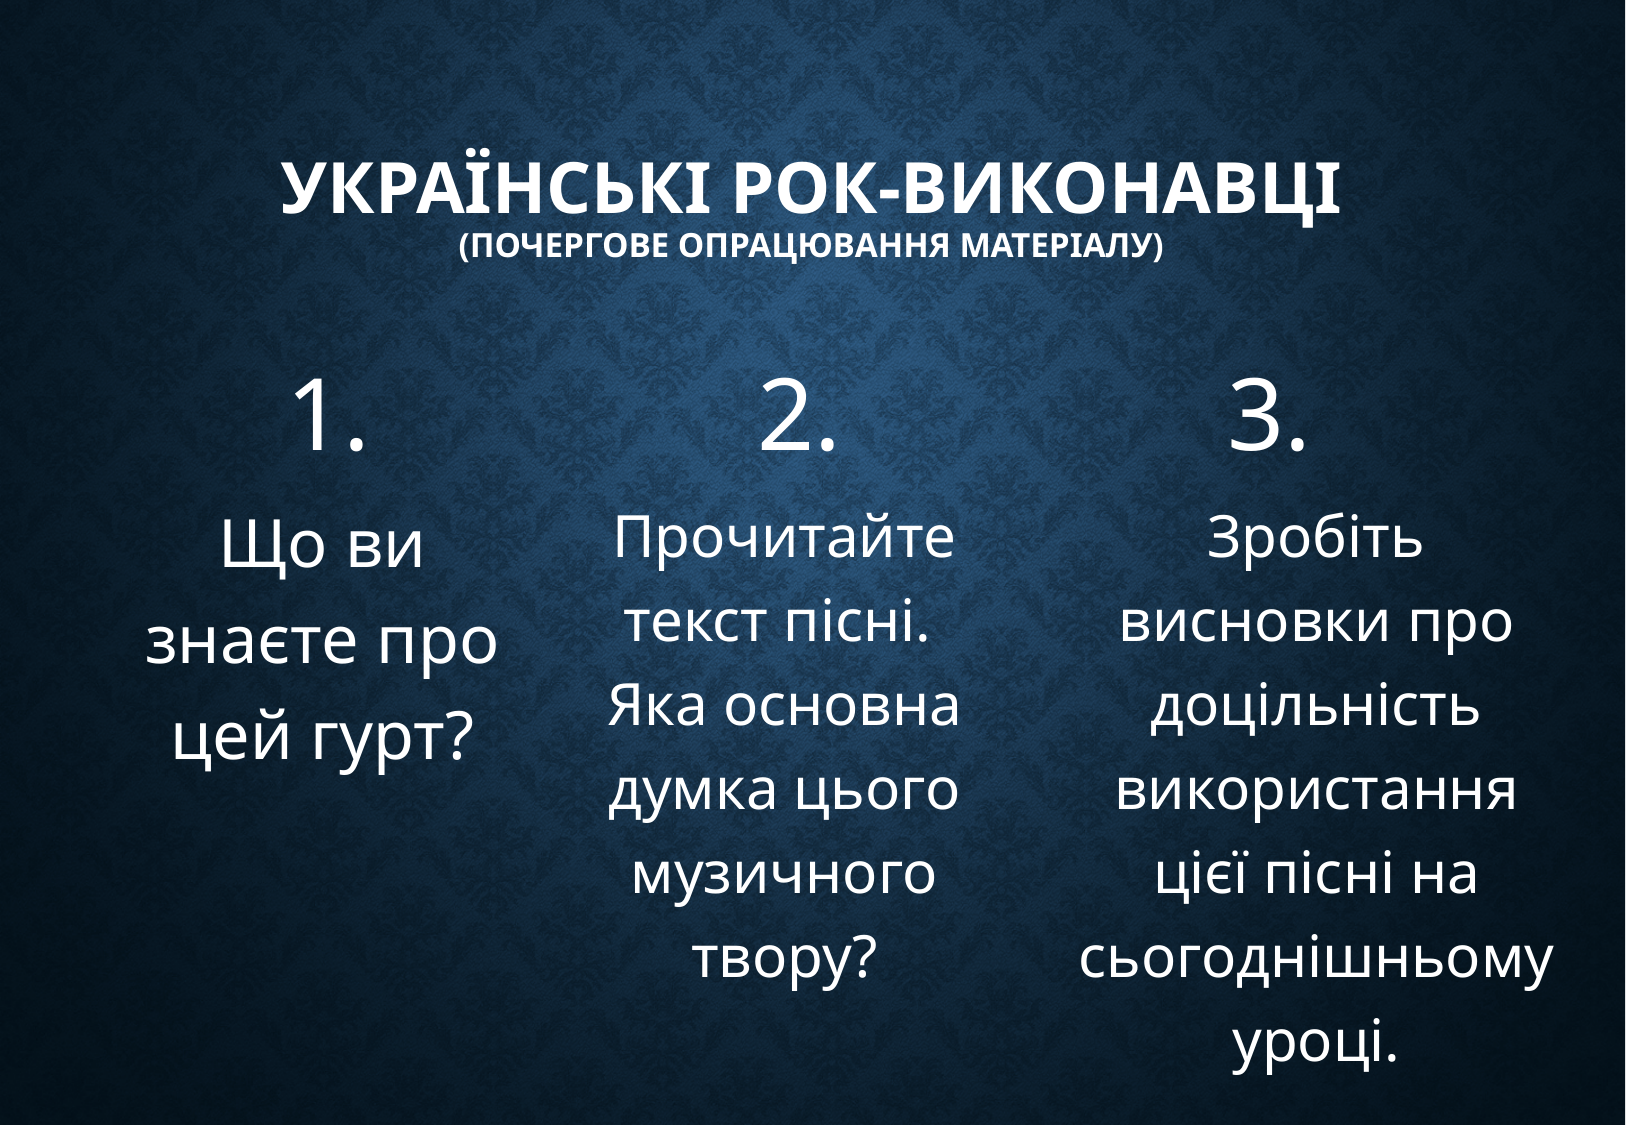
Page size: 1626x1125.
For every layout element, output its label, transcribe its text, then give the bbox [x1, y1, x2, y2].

list 3. [1062, 342, 1502, 478]
list Прочитайте текст пісні. Яка основна думка цього музичного твору? [536, 477, 1033, 1054]
list Що ви знаєте про цей гурт? [121, 477, 524, 950]
list Зробіть висновки про доцільність використання цієї пісні на сьогоднішньому уроці. [1063, 477, 1570, 1104]
title Українські рок-виконавці (почергове опрацювання матеріалу) [121, 99, 1502, 318]
list 2. [592, 342, 1033, 477]
list 1. [121, 342, 562, 478]
